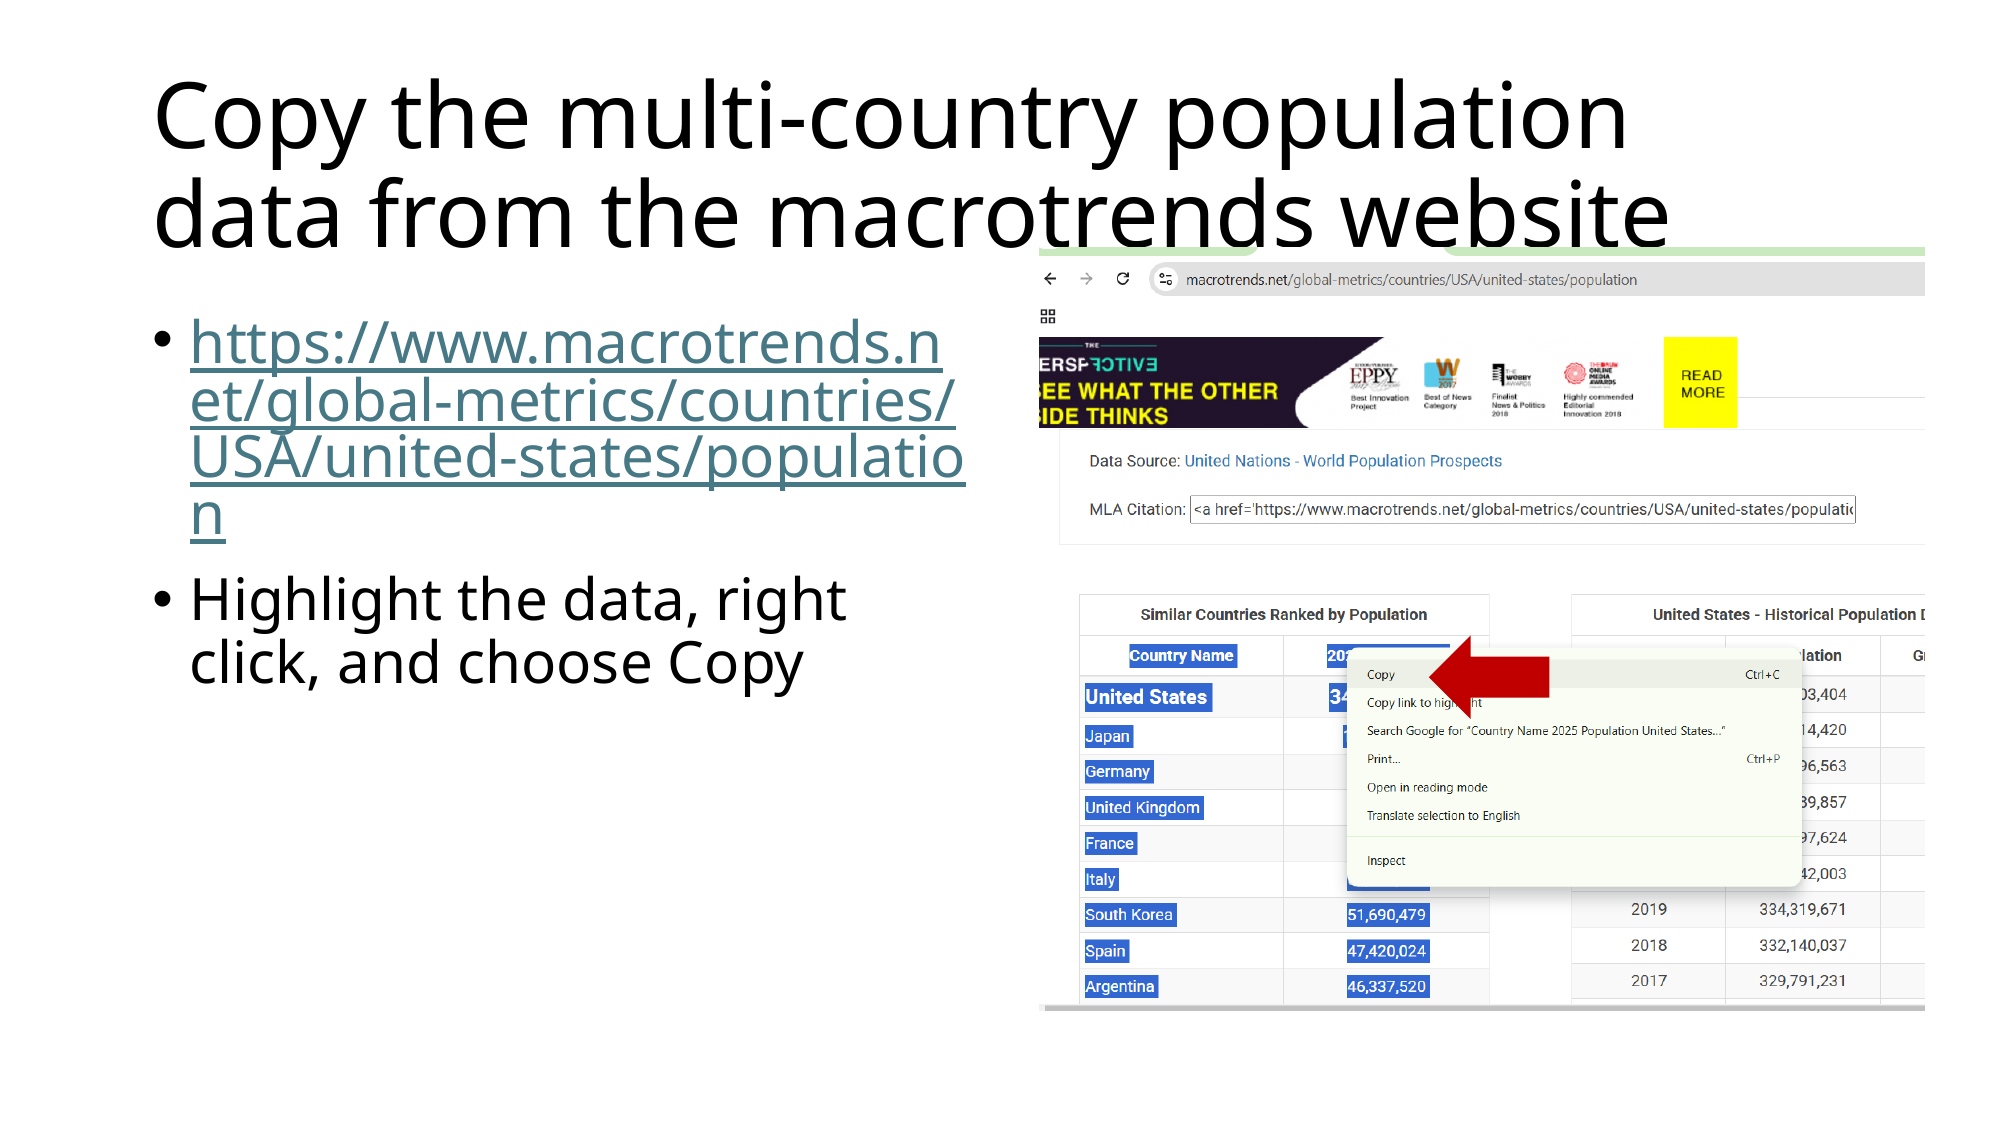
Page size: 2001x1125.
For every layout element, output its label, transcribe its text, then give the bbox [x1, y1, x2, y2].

list https://www.macrotrends.net/global-metrics/countries/USA/united-states/population Highlight the data, right click, and choose Copy [137, 299, 988, 1014]
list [1038, 246, 1926, 1012]
title Copy the multi-country population data from the macrotrends website [137, 59, 1863, 278]
